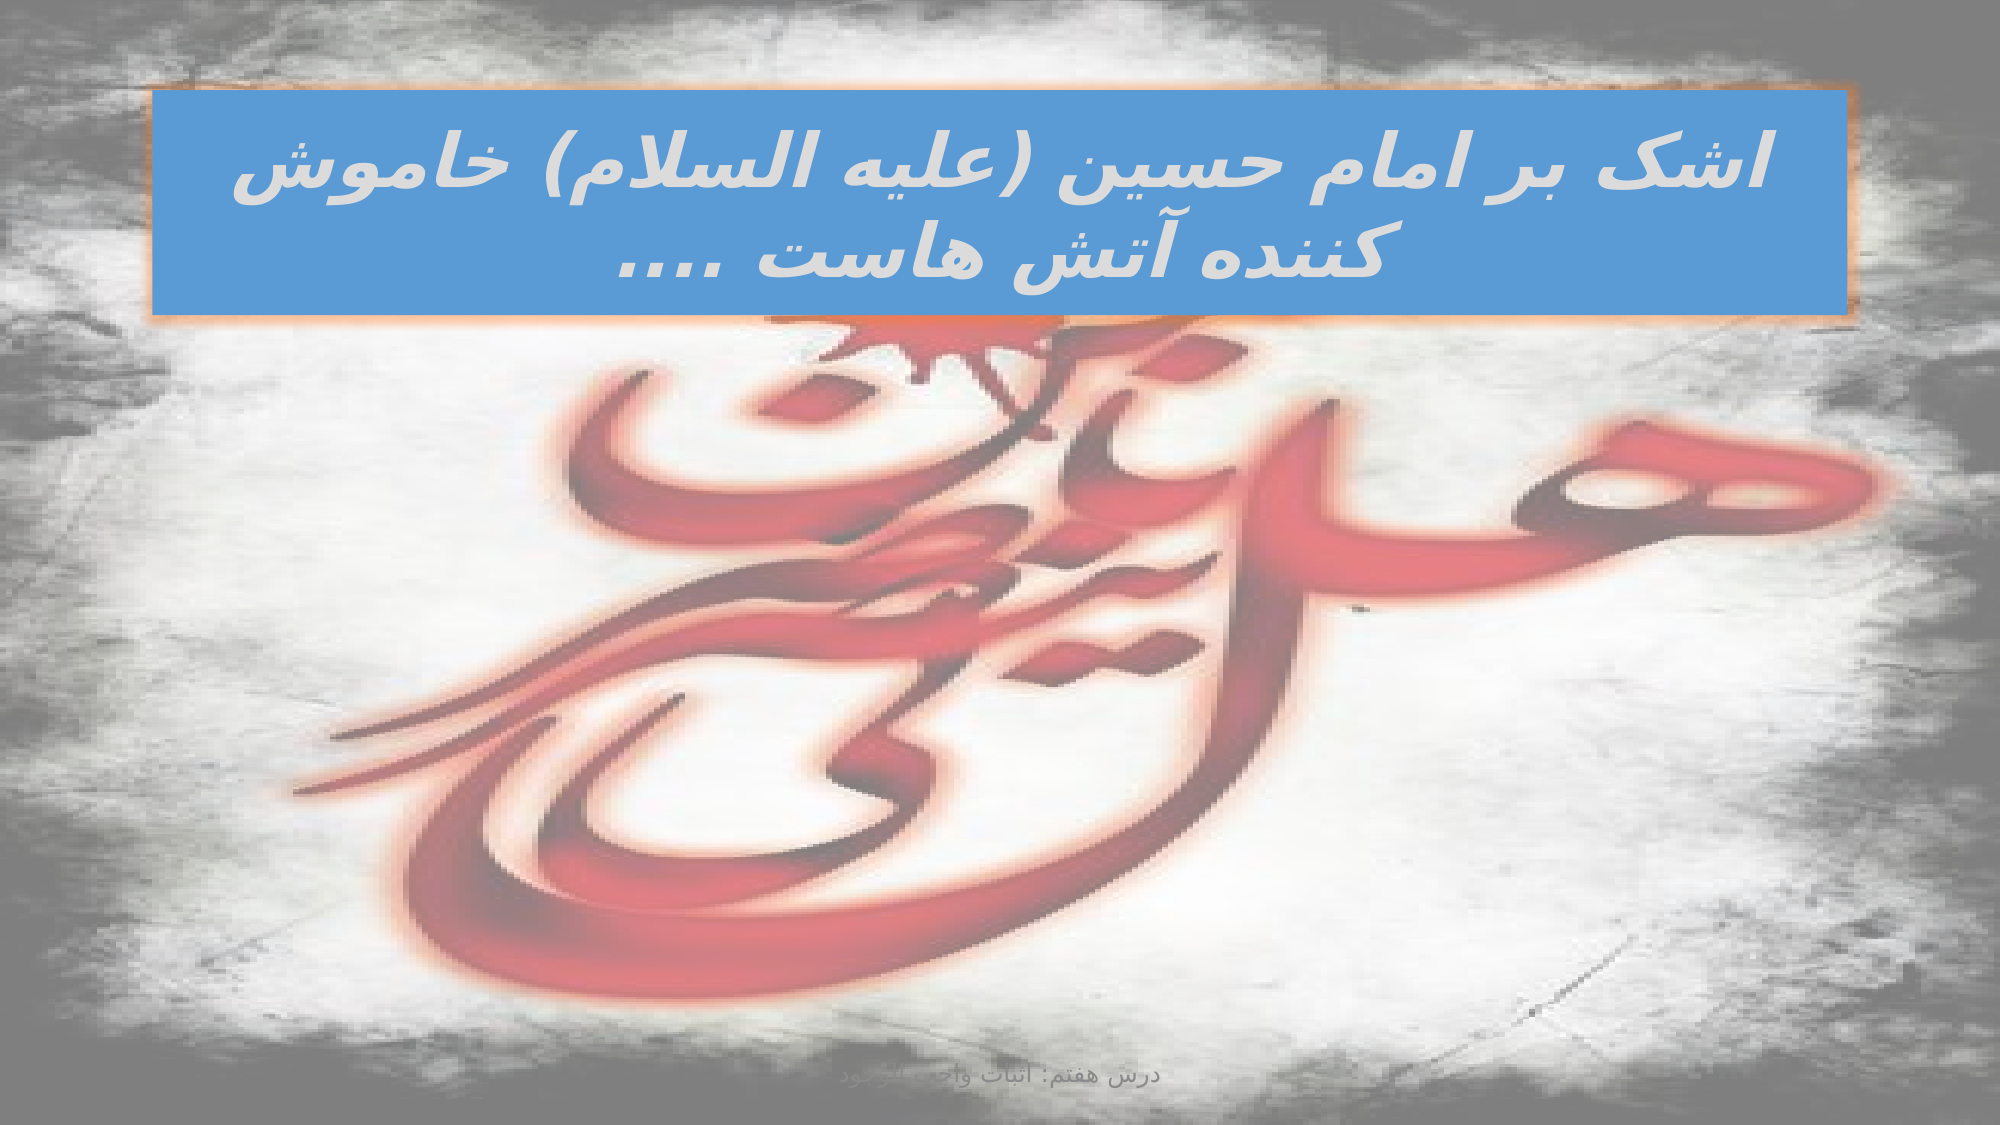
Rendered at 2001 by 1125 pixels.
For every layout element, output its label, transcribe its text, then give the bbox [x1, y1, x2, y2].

footer درس هفتم: اثبات واجب الوجود [662, 1042, 1338, 1103]
text_box اشک بر امام حسین (علیه السلام) خاموش کننده آتش هاست .... [151, 89, 1848, 316]
